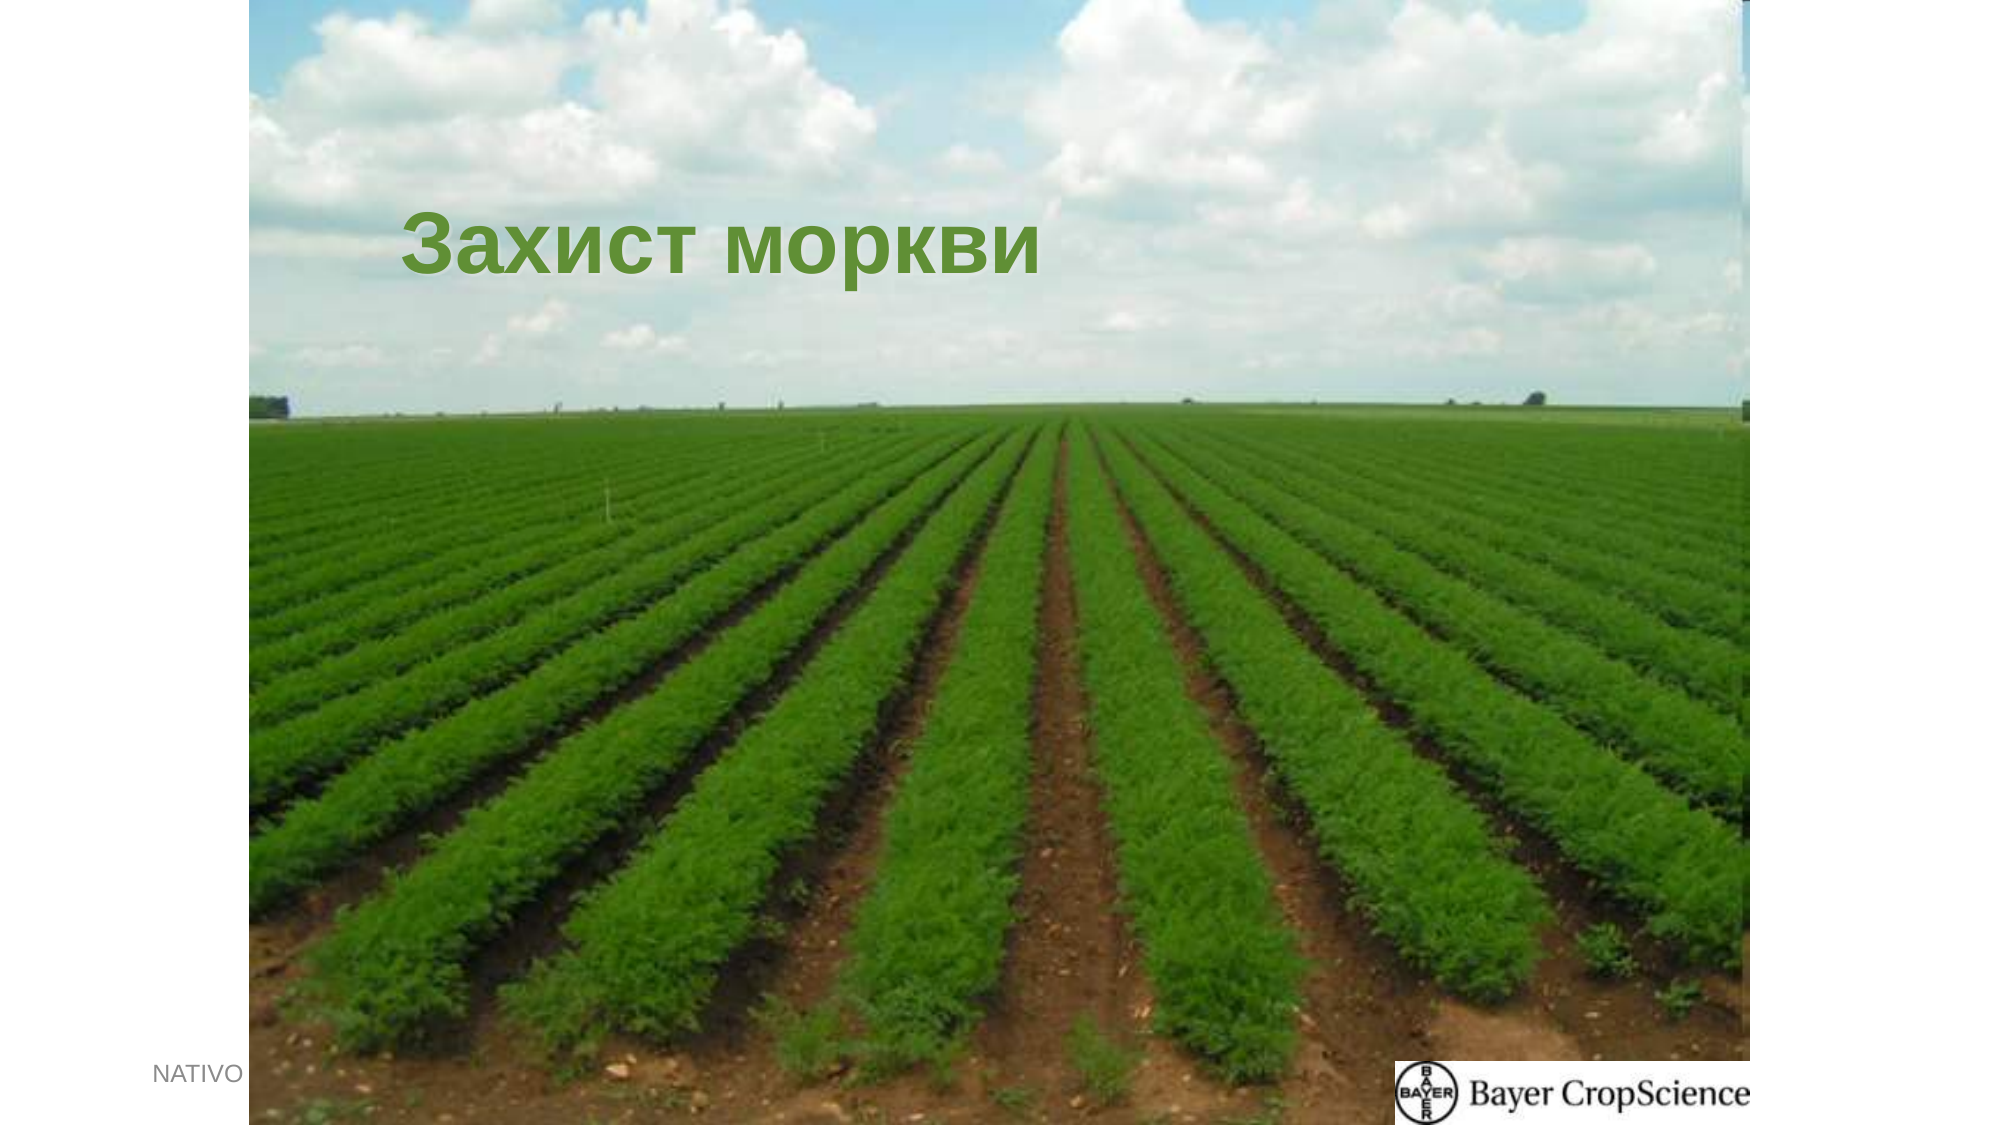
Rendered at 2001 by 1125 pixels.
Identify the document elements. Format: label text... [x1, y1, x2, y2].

slide_number NATIVO • Slide 70 [137, 1042, 249, 1103]
picture [249, 0, 1750, 1125]
